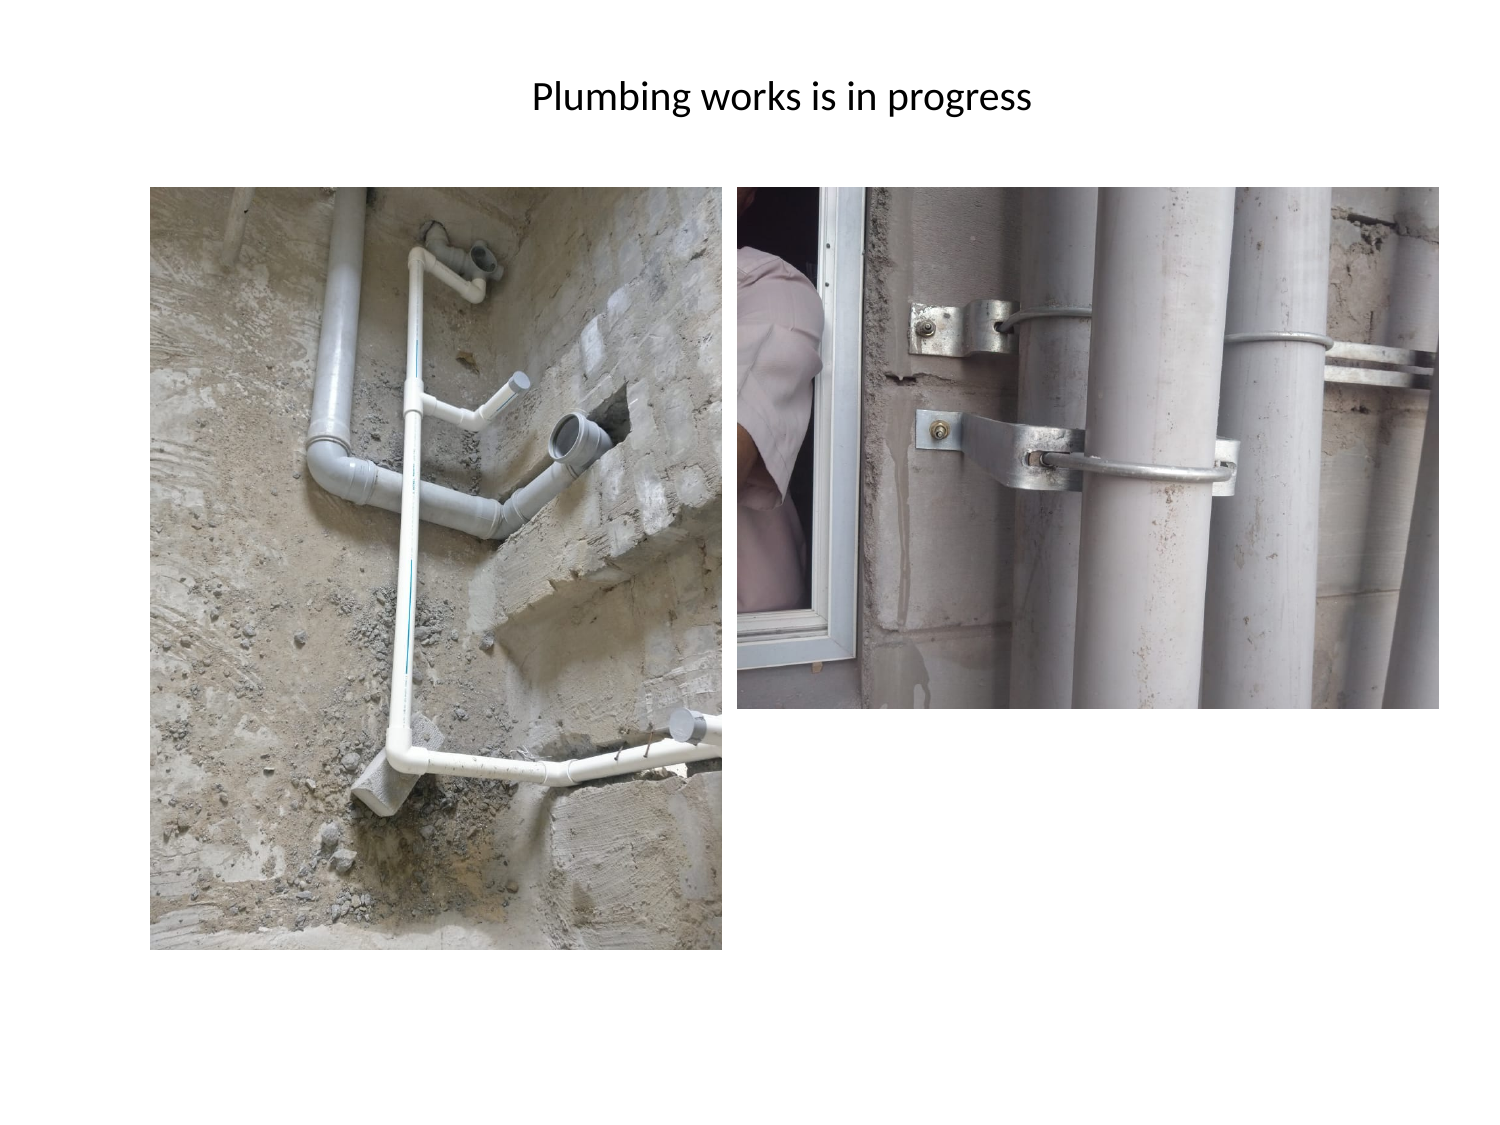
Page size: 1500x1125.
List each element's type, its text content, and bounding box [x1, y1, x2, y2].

picture [737, 187, 1440, 709]
title Plumbing works is in progress [152, 50, 1403, 138]
picture [149, 187, 723, 951]
